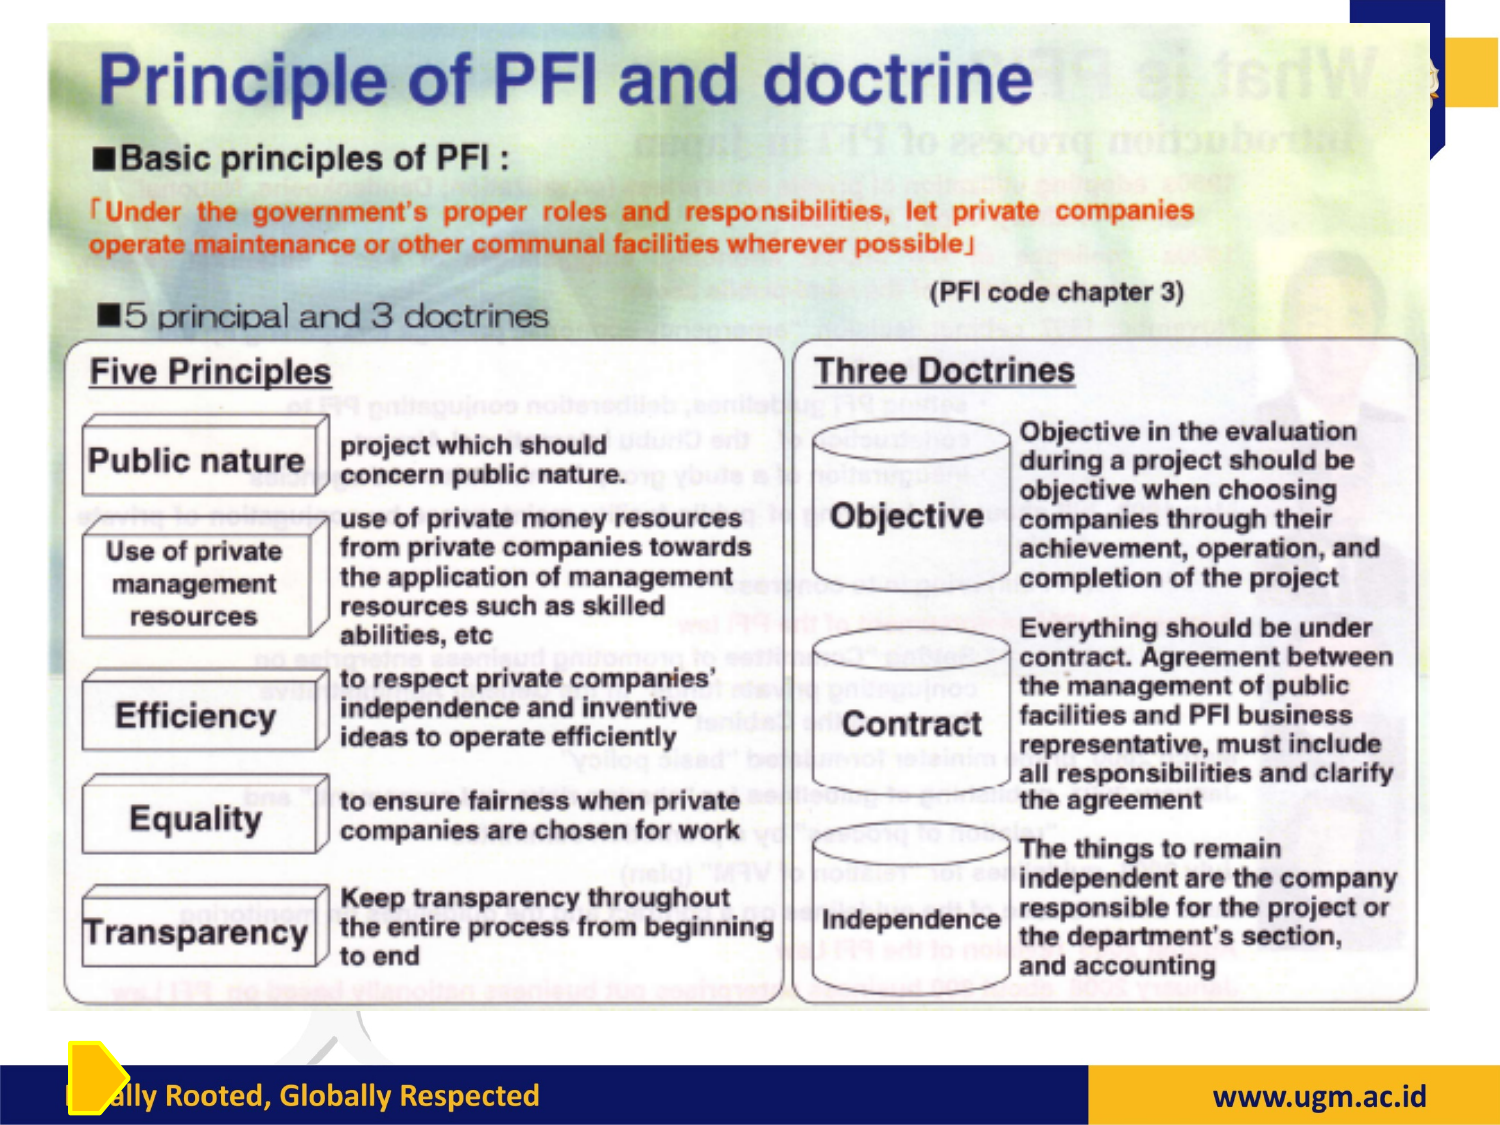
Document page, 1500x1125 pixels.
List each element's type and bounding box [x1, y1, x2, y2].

picture [0, 0, 1500, 1125]
text_box [68, 1040, 131, 1116]
